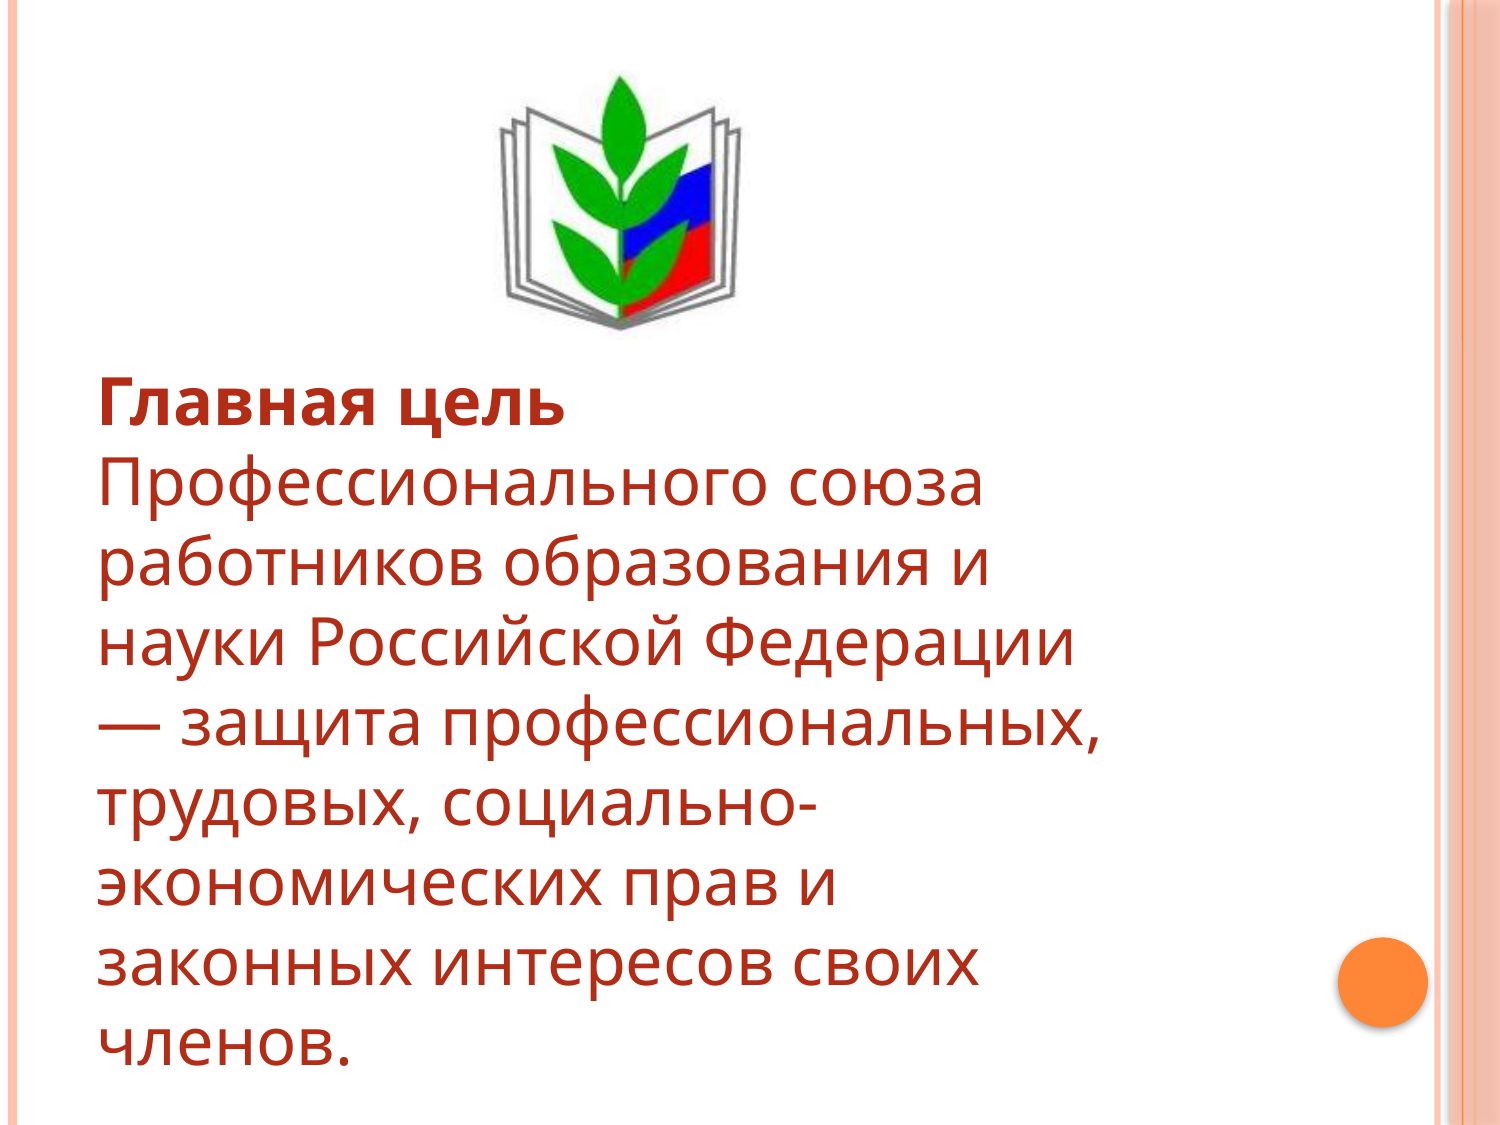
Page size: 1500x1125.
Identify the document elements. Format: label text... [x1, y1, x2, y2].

picture [491, 69, 751, 341]
text_box Главная цель Профессионального союза работников образования и науки Российской Федерации— защита профессиональных, трудовых, социально-экономических прав и законных интересов своих членов. [82, 351, 1125, 1086]
